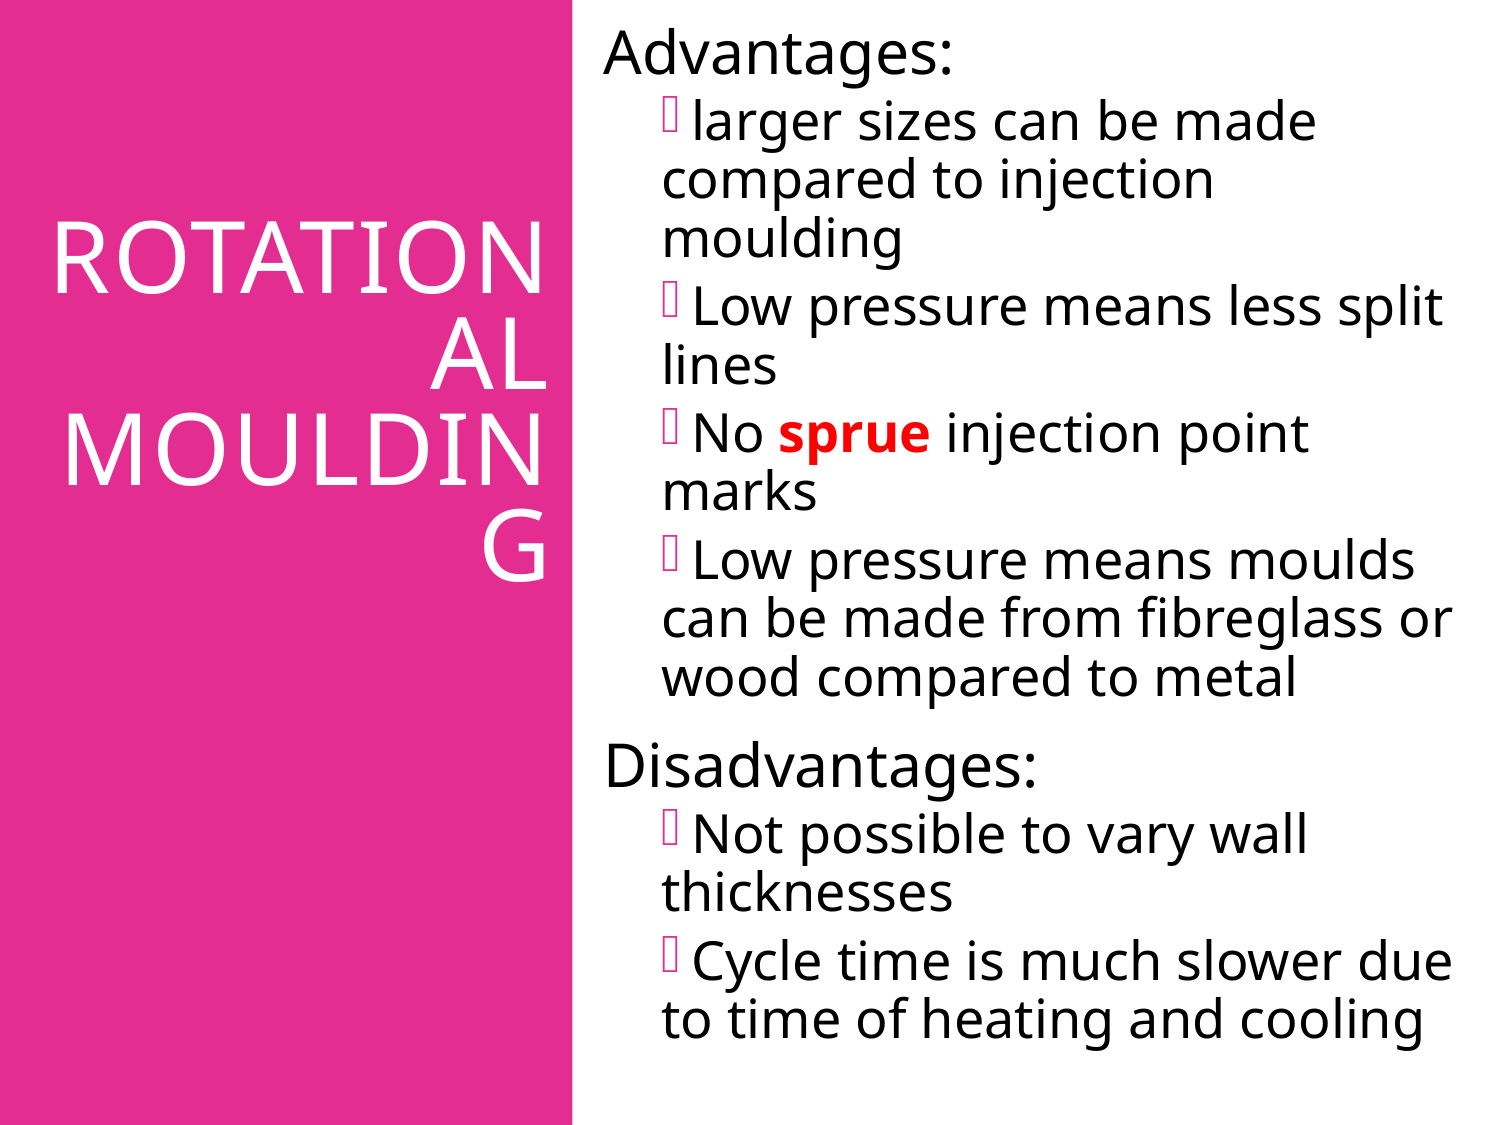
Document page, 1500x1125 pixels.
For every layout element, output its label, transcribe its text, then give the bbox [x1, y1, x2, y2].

text_box [574, 0, 1500, 1125]
title Rotational Moulding [0, 0, 567, 840]
text_box [0, 0, 574, 1125]
list Advantages: larger sizes can be made compared to injection moulding Low pressure means less split lines No sprue injection point marks Low pressure means moulds can be made from fibreglass or wood compared to metal Disadvantages: Not possible to vary wall thicknesses Cycle time is much slower due to time of heating and cooling [596, 14, 1471, 1125]
